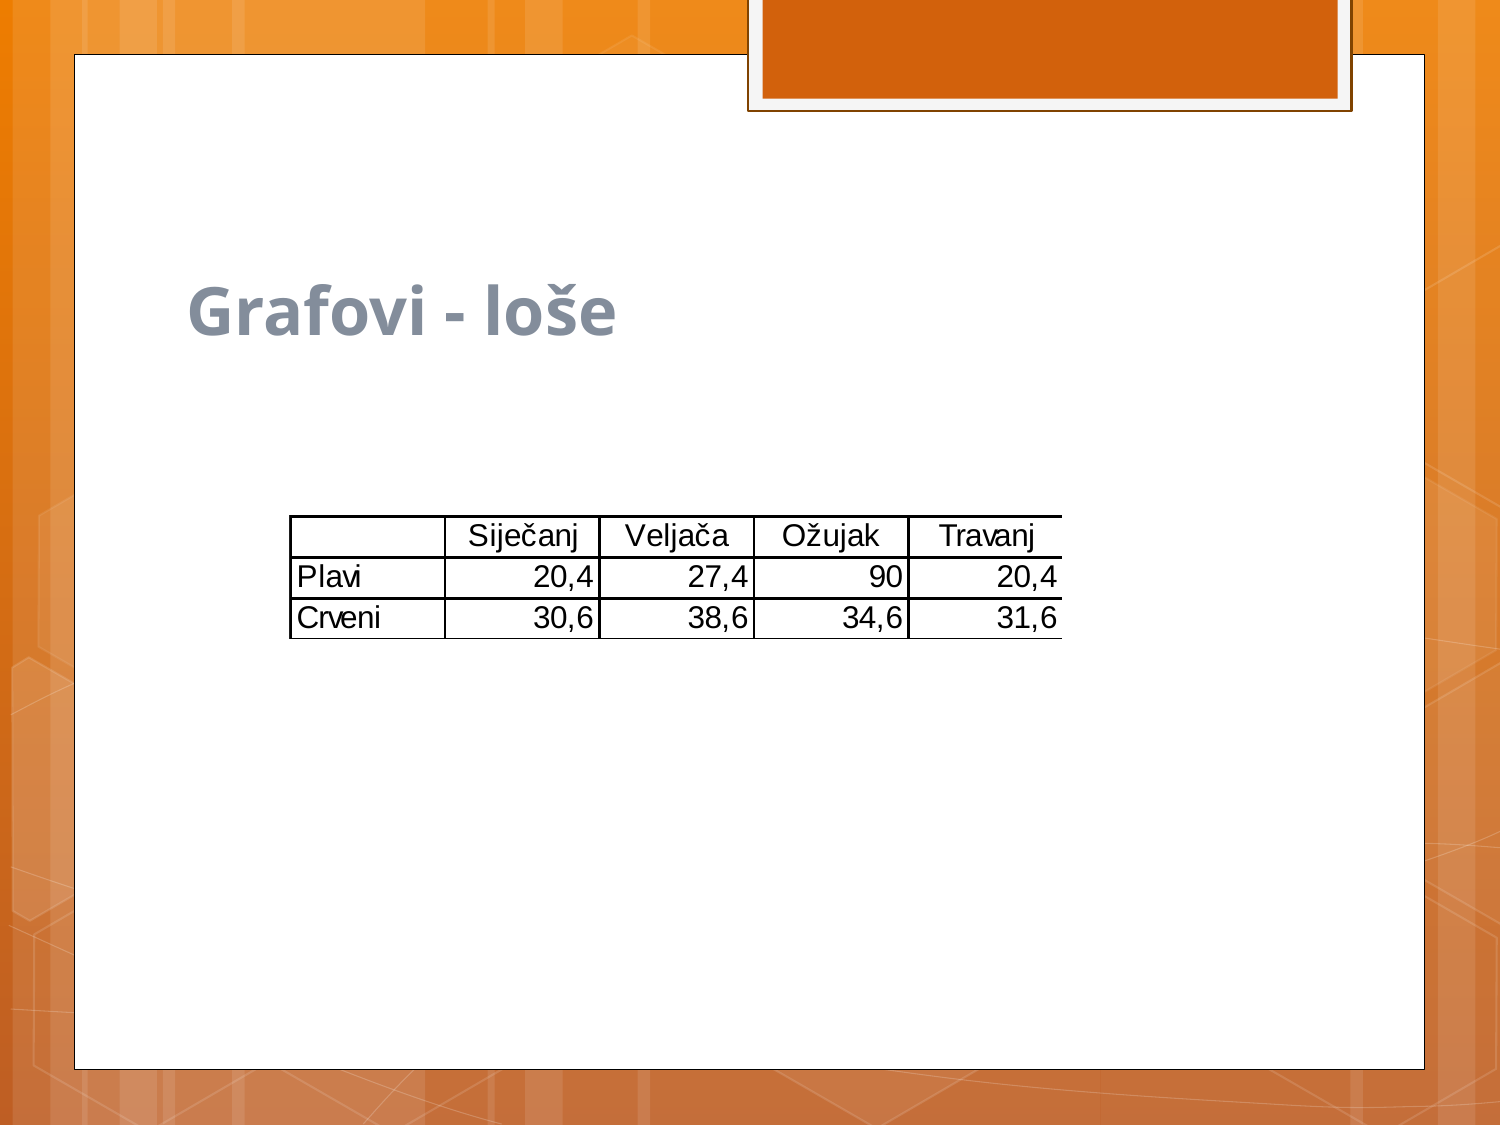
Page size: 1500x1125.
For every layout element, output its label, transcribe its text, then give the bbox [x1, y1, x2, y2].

title Grafovi - loše [171, 168, 1324, 357]
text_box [289, 515, 1065, 642]
